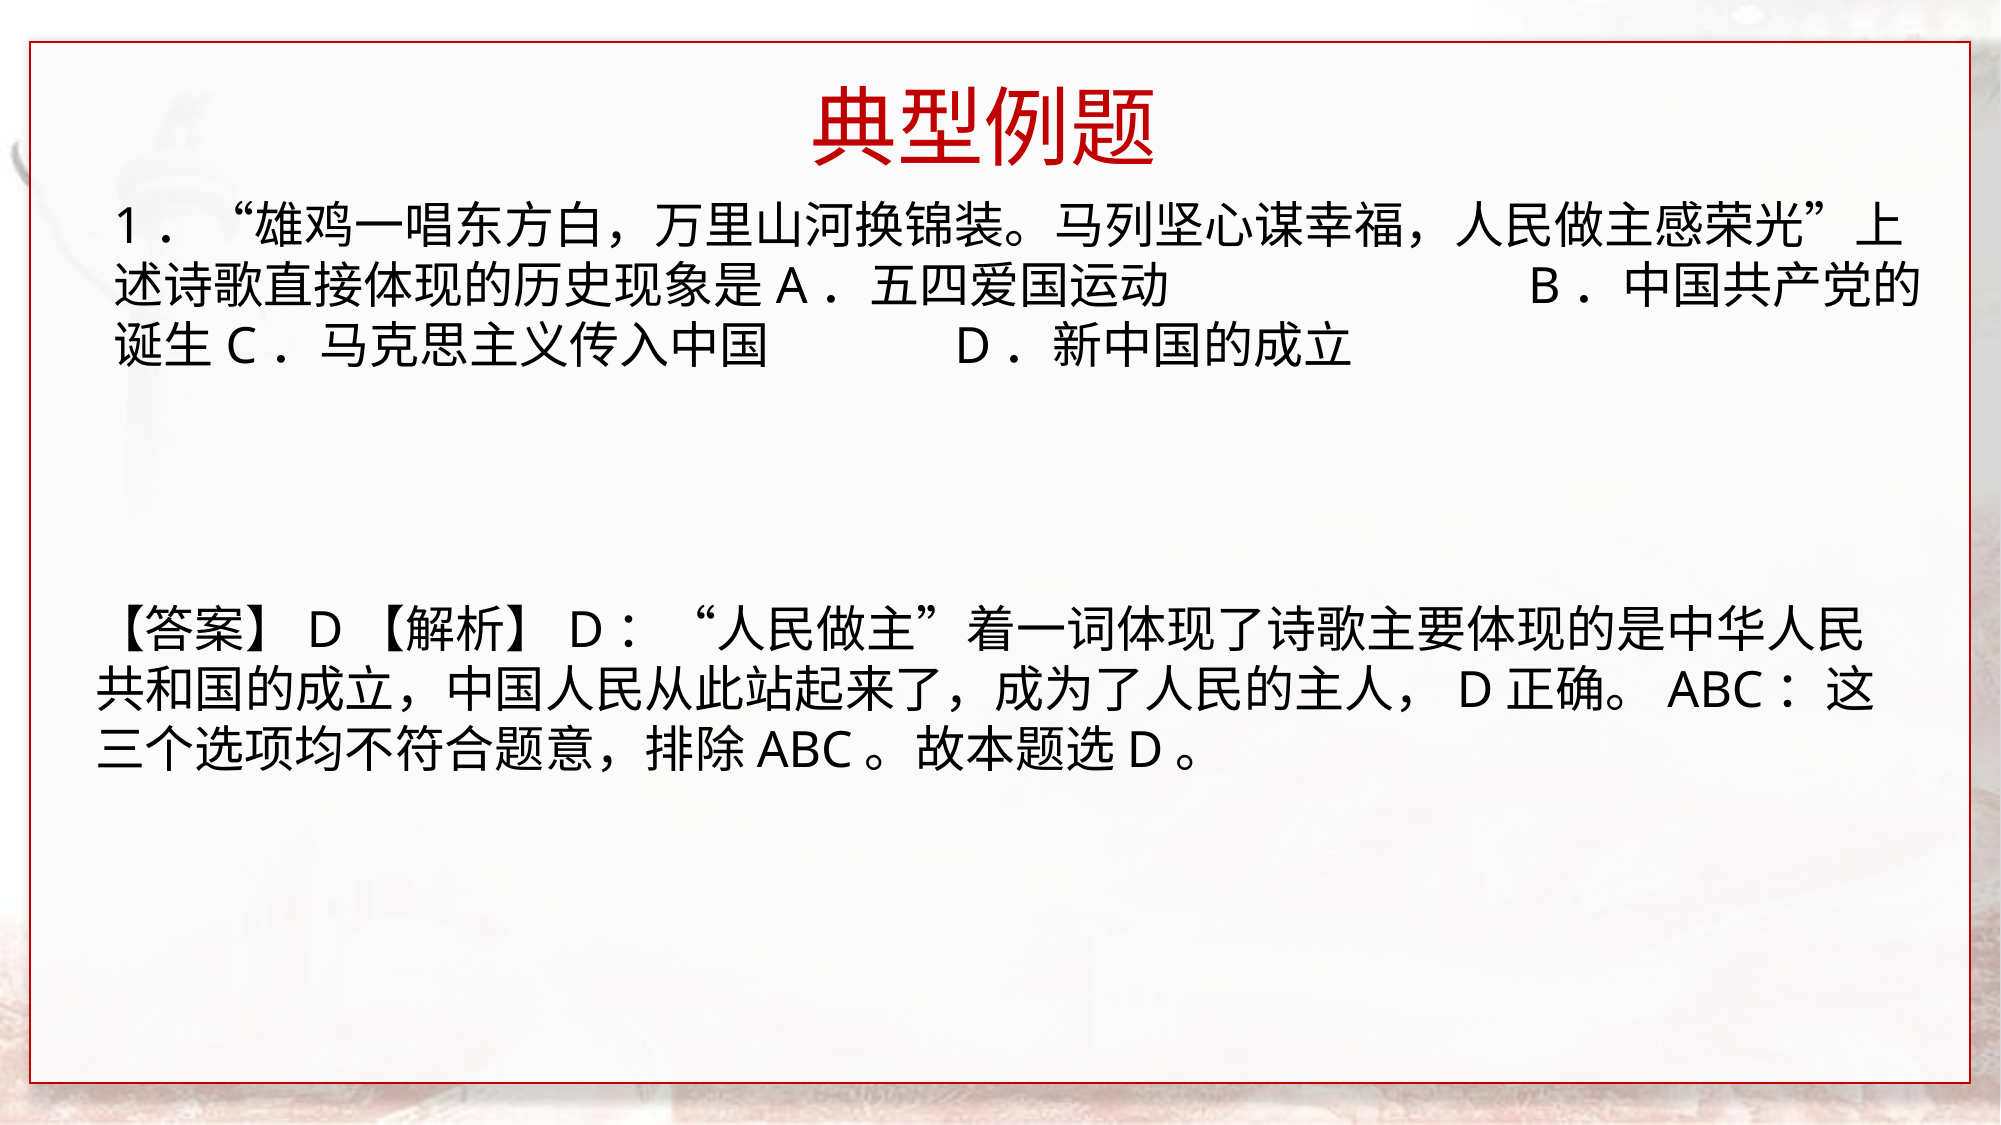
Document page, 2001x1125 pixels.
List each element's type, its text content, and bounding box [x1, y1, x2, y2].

text_box 1．“雄鸡一唱东方白，万里山河换锦装。马列坚心谋幸福，人民做主感荣光”上述诗歌直接体现的历史现象是A．五四爱国运动 B．中国共产党的诞生C．马克思主义传入中国 D．新中国的成立 [98, 185, 1944, 471]
picture [0, 0, 2000, 1125]
text_box 【答案】D【解析】D：“人民做主”着一词体现了诗歌主要体现的是中华人民共和国的成立，中国人民从此站起来了，成为了人民的主人，D正确。ABC：这三个选项均不符合题意，排除ABC。故本题选D。 [80, 590, 1920, 875]
text_box 典型例题 [795, 65, 1205, 185]
